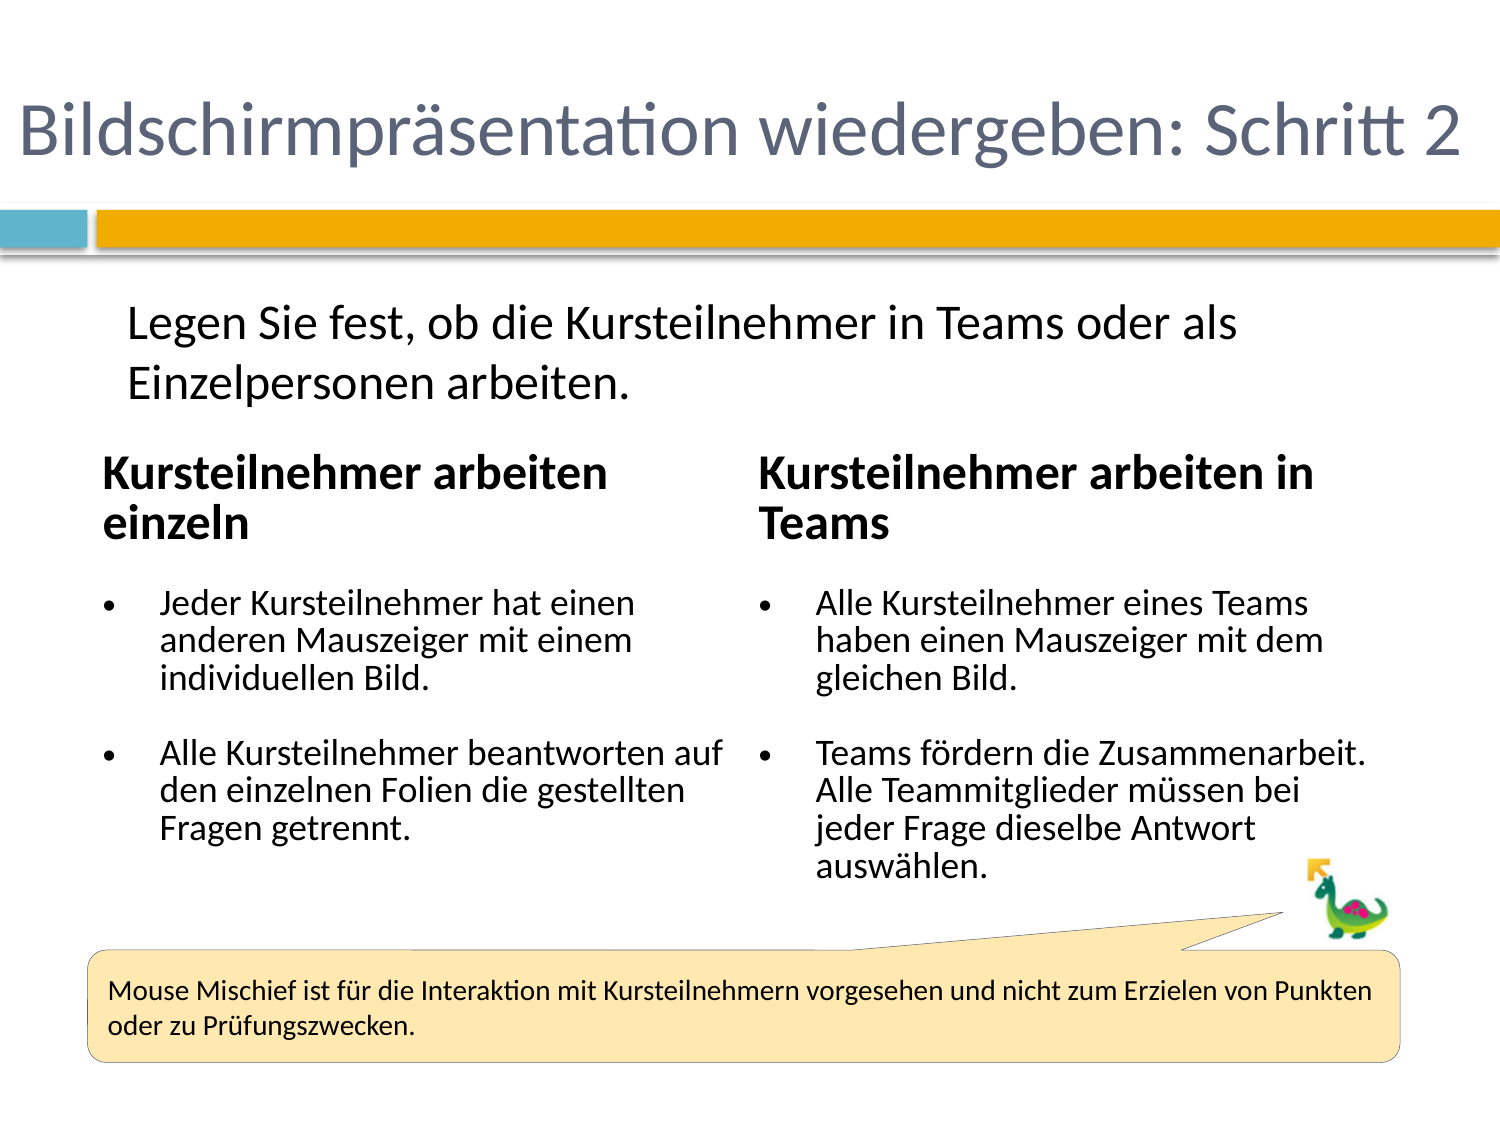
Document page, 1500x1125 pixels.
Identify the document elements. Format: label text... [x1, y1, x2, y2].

table_cell Alle Kursteilnehmer eines Teams haben einen Mauszeiger mit dem gleichen Bild. [745, 582, 1399, 728]
table_cell Teams fördern die Zusammenarbeit. Alle Teammitglieder müssen bei jeder Frage dieselbe Antwort auswählen. [745, 730, 1399, 924]
text_box Legen Sie fest, ob die Kursteilnehmer in Teams oder als Einzelpersonen arbeiten. [112, 281, 1338, 417]
table_cell Jeder Kursteilnehmer hat einen anderen Mauszeiger mit einem individuellen Bild. [88, 582, 743, 728]
text_box Mouse Mischief ist für die Interaktion mit Kursteilnehmern vorgesehen und nicht zum Erzielen von Punkten oder zu Prüfungszwecken. [85, 910, 1402, 1065]
picture [1299, 849, 1398, 950]
table_header Kursteilnehmer arbeiten einzeln [88, 445, 743, 577]
title Bildschirmpräsentation wiedergeben: Schritt 2 [3, 43, 1500, 207]
table_header Kursteilnehmer arbeiten in Teams [745, 445, 1399, 577]
table_cell Alle Kursteilnehmer beantworten auf den einzelnen Folien die gestellten Fragen getrennt. [88, 730, 743, 924]
